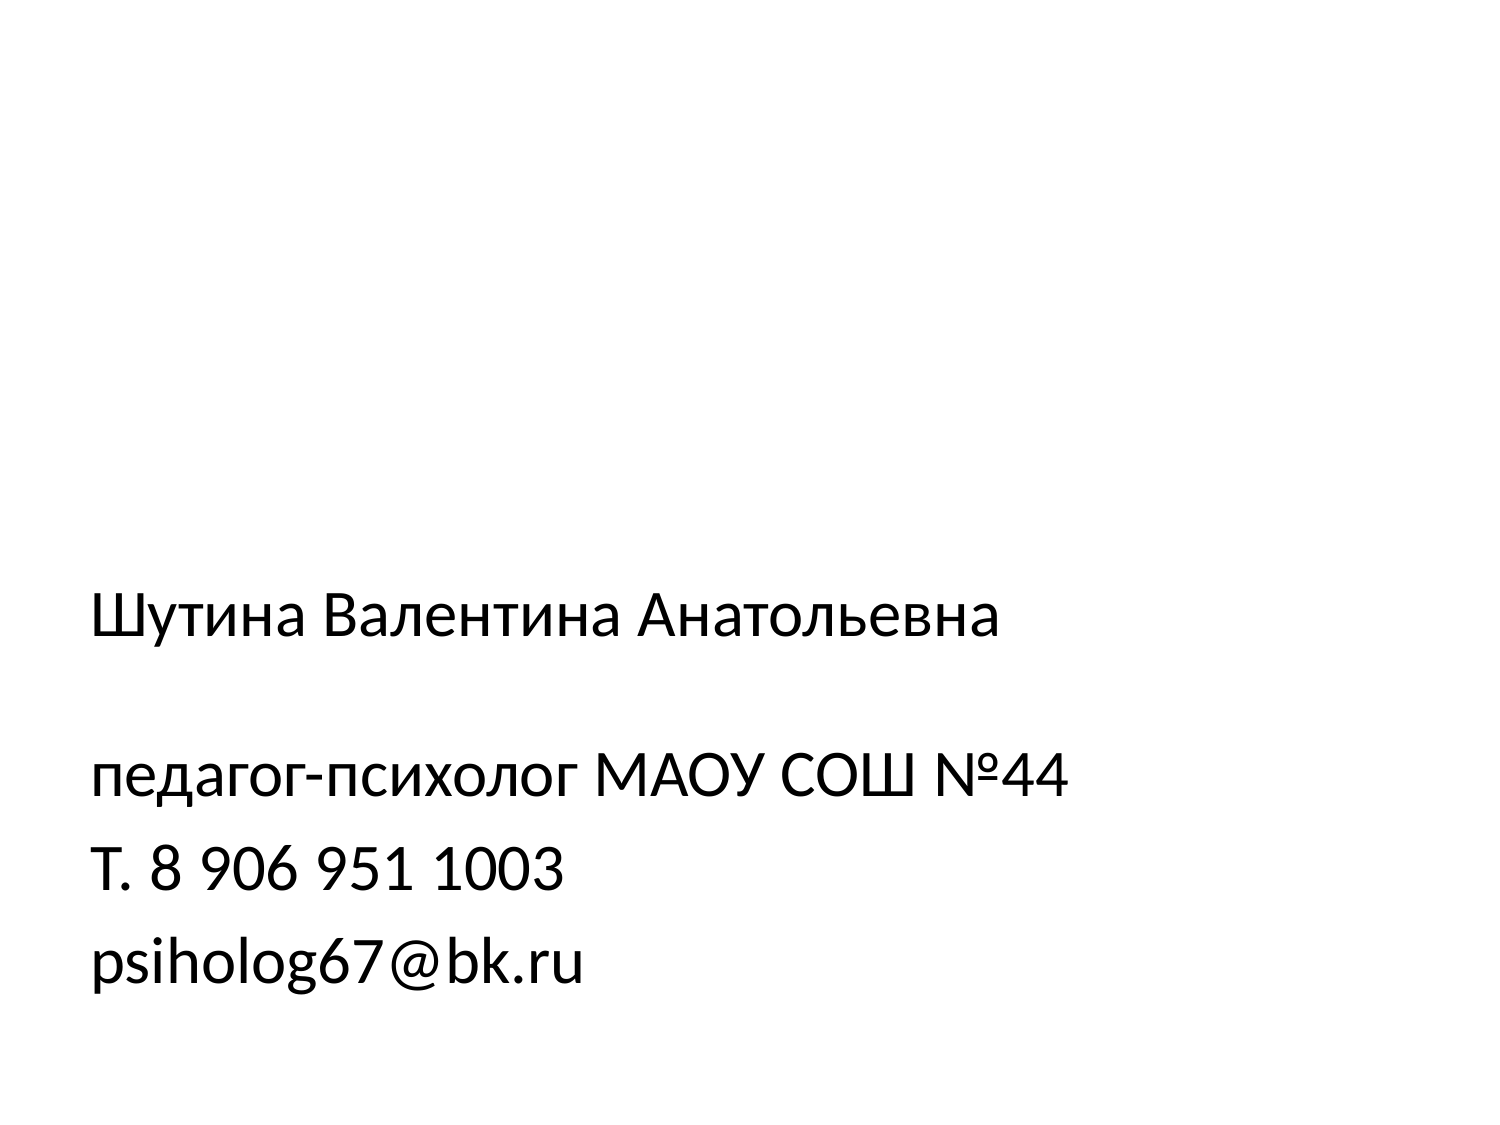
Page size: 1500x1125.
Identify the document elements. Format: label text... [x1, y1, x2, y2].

list Шутина Валентина Анатольевна Шутина Валентина Анатольевна педагог-психолог МАОУ СОШ №44 Т. 8 906 951 1003 psiholog67@bk.ru [75, 562, 1425, 1005]
